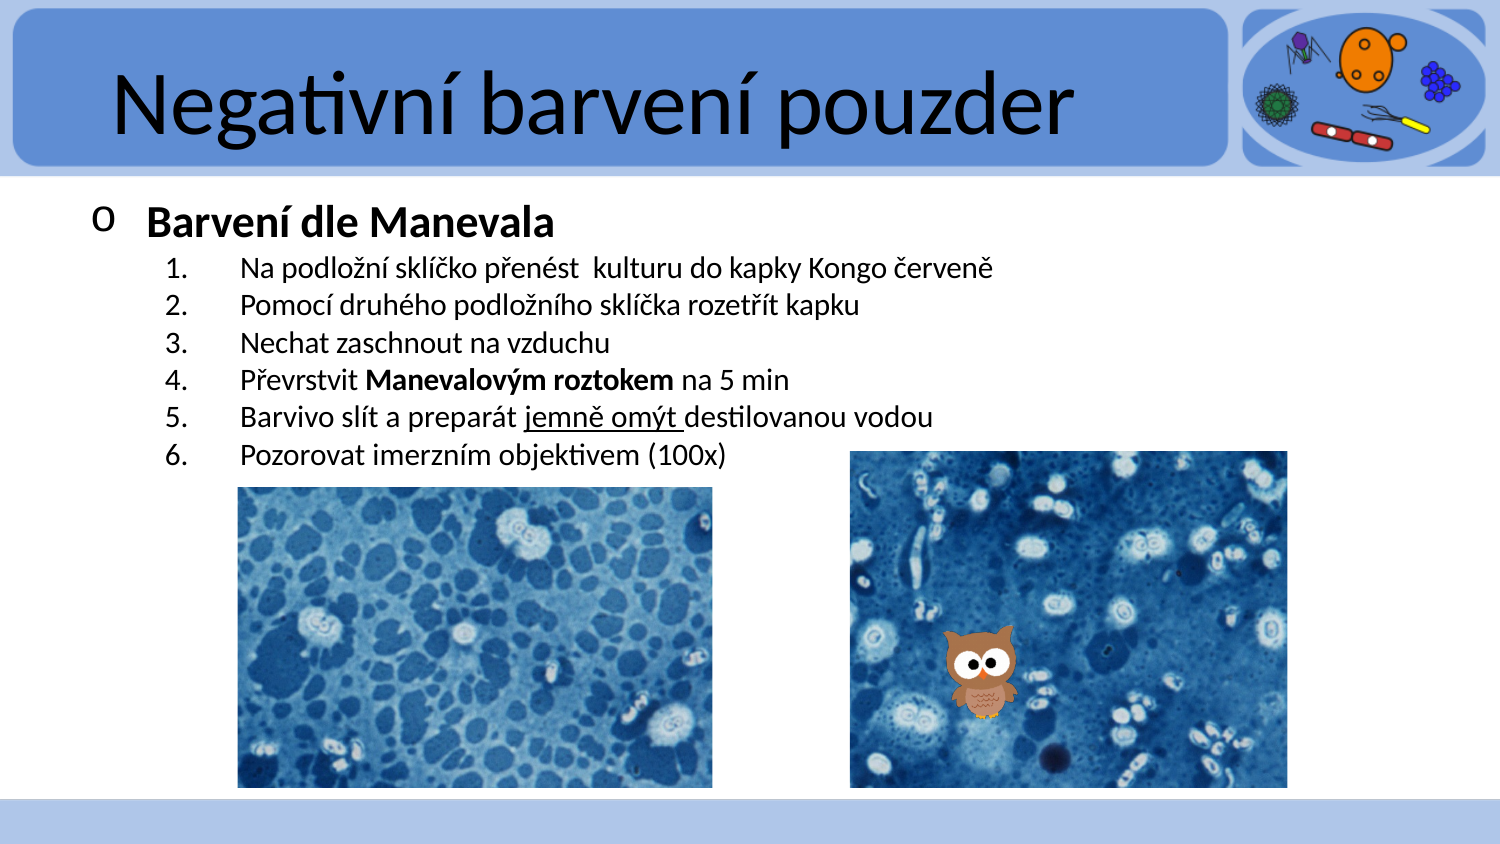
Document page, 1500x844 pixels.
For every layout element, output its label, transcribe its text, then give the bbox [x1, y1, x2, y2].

picture [0, 0, 1500, 844]
title Negativní barvení pouzder [109, 41, 1187, 185]
text_box Barvení dle Manevala Na podložní sklíčko přenést kulturu do kapky Kongo červeně Pomocí druhého podložního sklíčka rozetřít kapku Nechat zaschnout na vzduchu Převrstvit Manevalovým roztokem na 5 min Barvivo slít a preparát jemně omýt destilovanou vodou Pozorovat imerzním objektivem (100x) [87, 189, 1398, 472]
